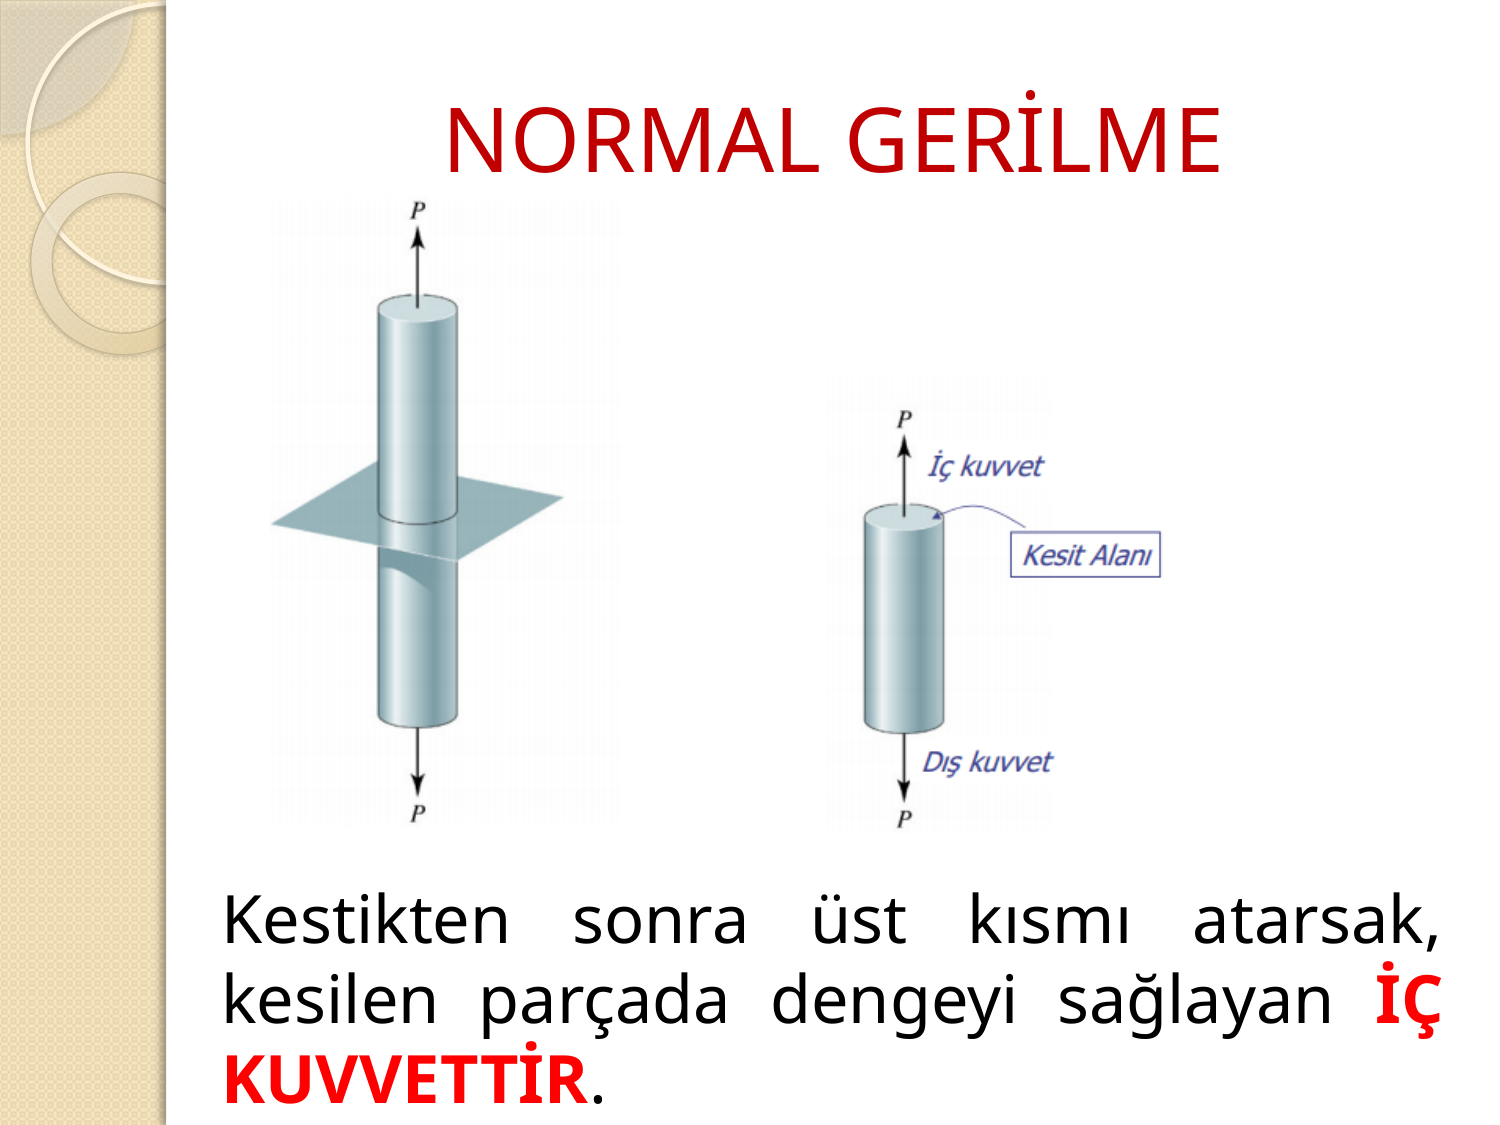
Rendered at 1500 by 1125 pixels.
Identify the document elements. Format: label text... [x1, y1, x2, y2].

picture [206, 184, 623, 854]
picture [827, 373, 1194, 870]
title NORMAL GERİLME [218, 42, 1449, 231]
text_box Kestikten sonra üst kısmı atarsak, kesilen parçada dengeyi sağlayan İÇ KUVVETTİR. [206, 869, 1459, 1125]
